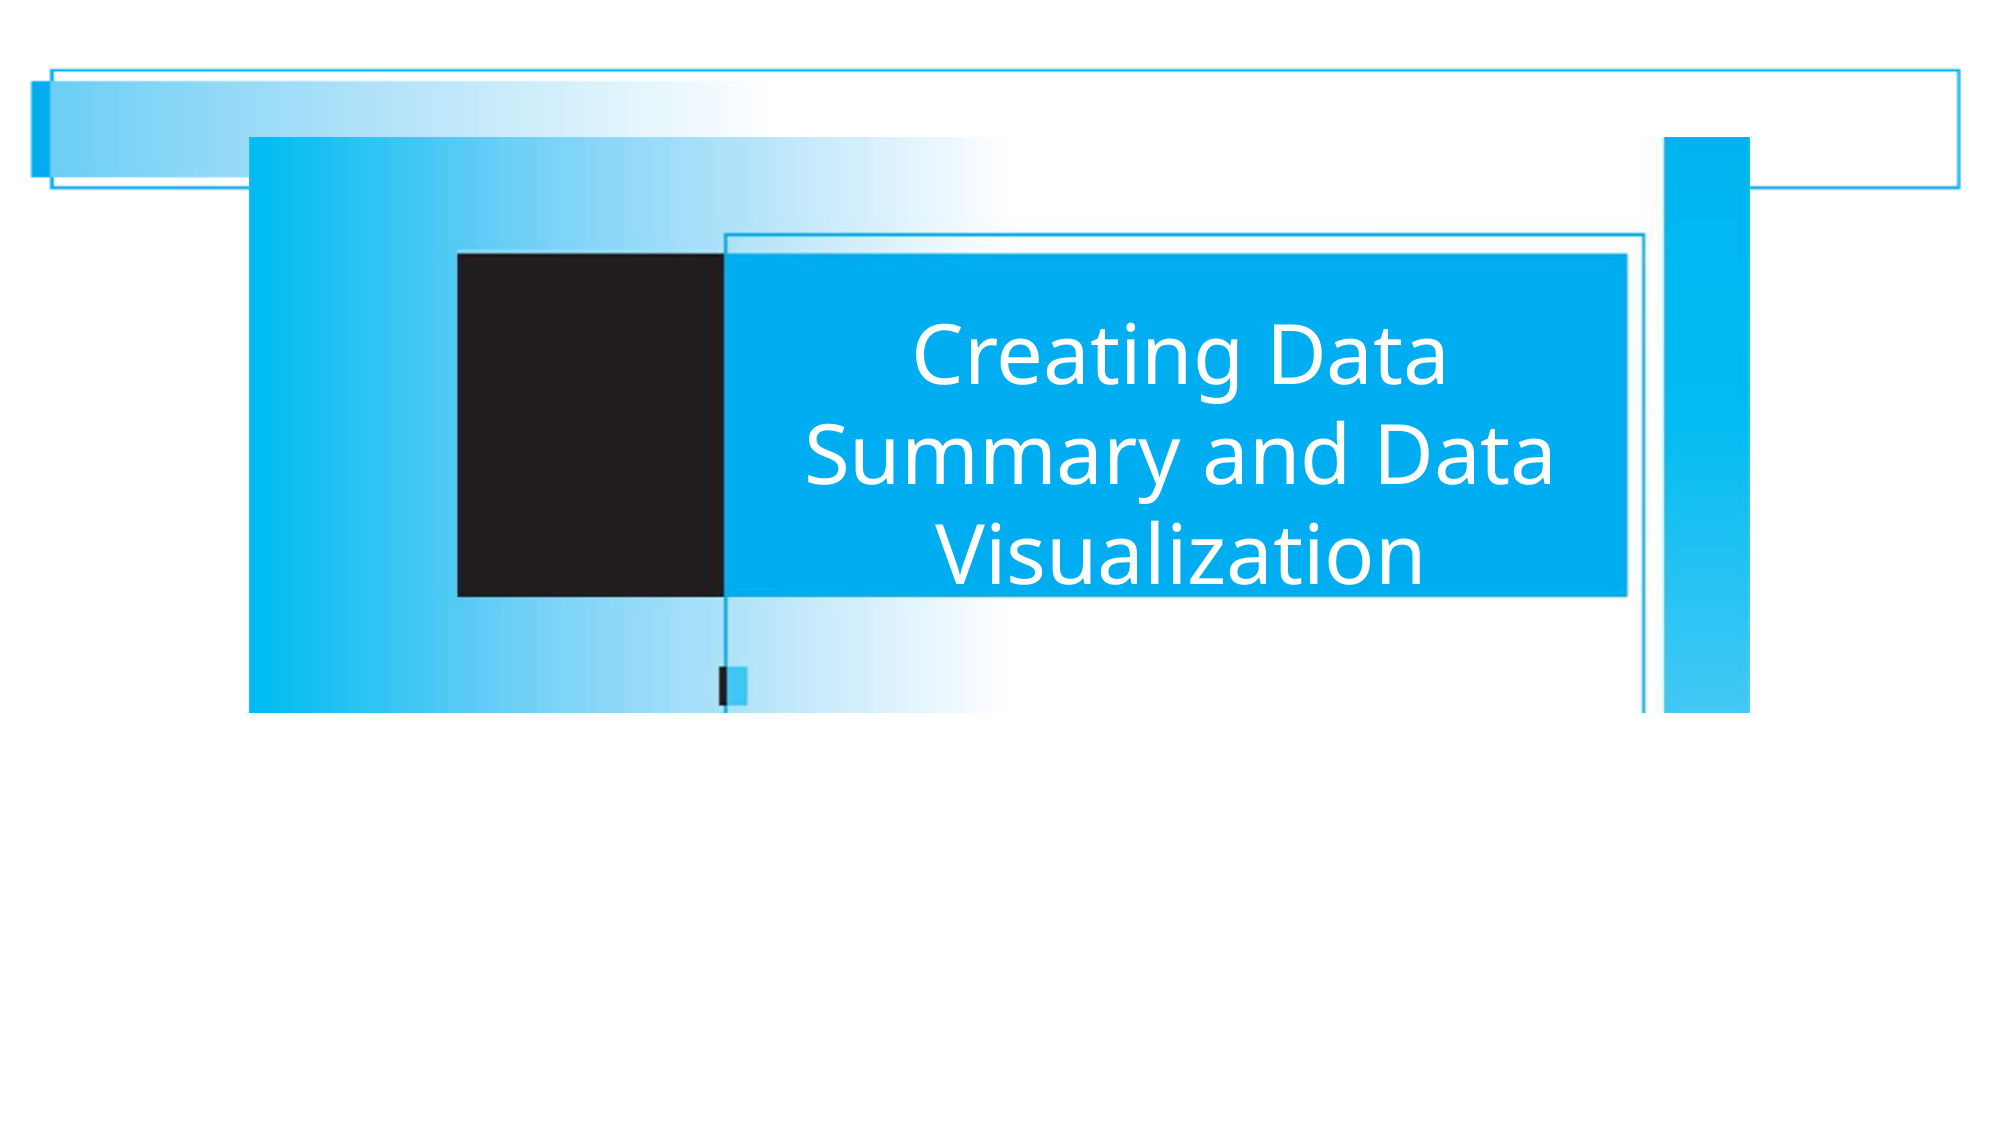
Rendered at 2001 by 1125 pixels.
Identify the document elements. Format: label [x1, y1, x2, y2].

picture [19, 62, 1967, 713]
